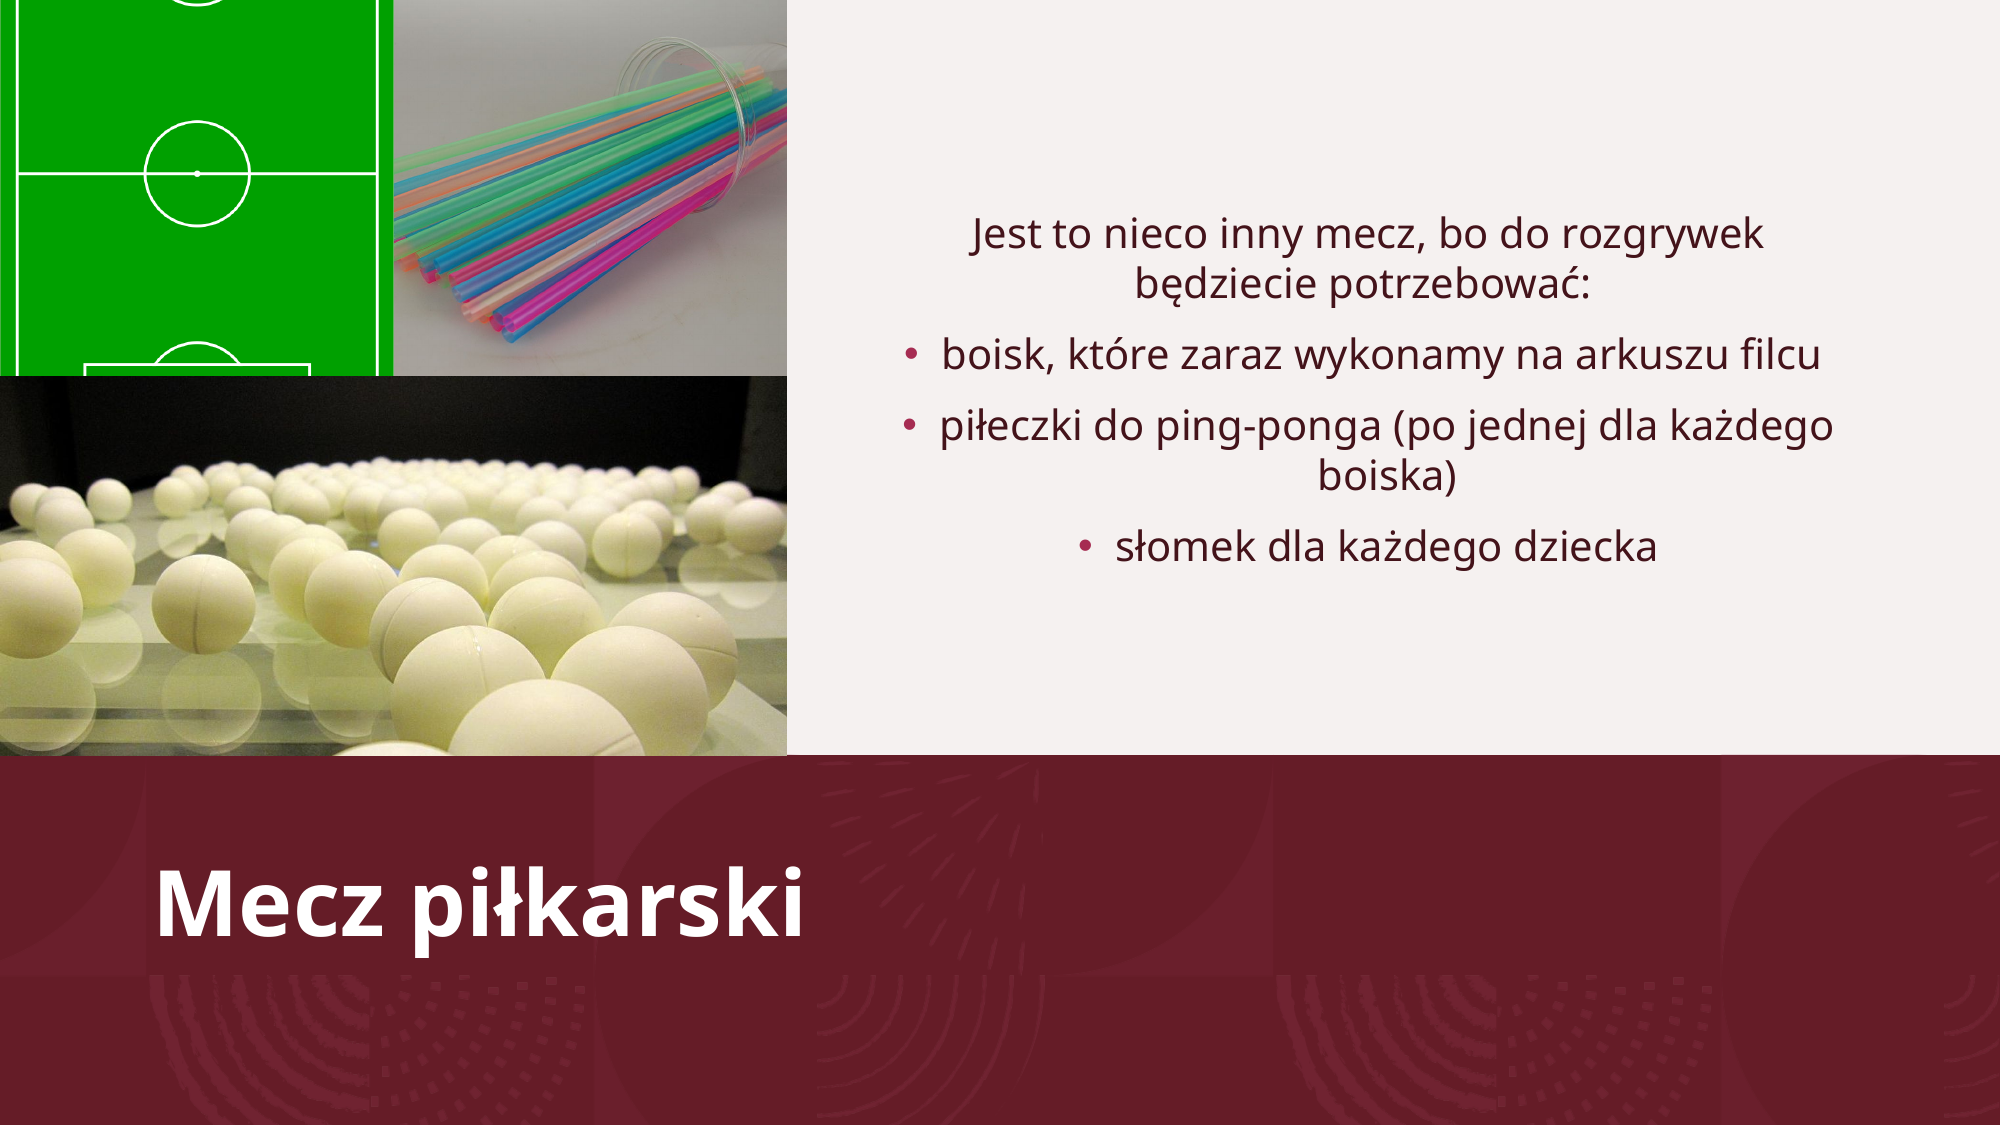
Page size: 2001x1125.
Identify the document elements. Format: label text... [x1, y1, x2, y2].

text_box [0, 753, 2000, 1125]
title Mecz piłkarski [137, 800, 1779, 1000]
picture [0, 0, 788, 756]
list Jest to nieco inny mecz, bo do rozgrywek będziecie potrzebować: boisk, które zaraz wykonamy na arkuszu filcu piłeczki do ping-ponga (po jednej dla każdego boiska) słomek dla każdego dziecka [875, 65, 1863, 712]
text_box [787, 0, 2000, 753]
